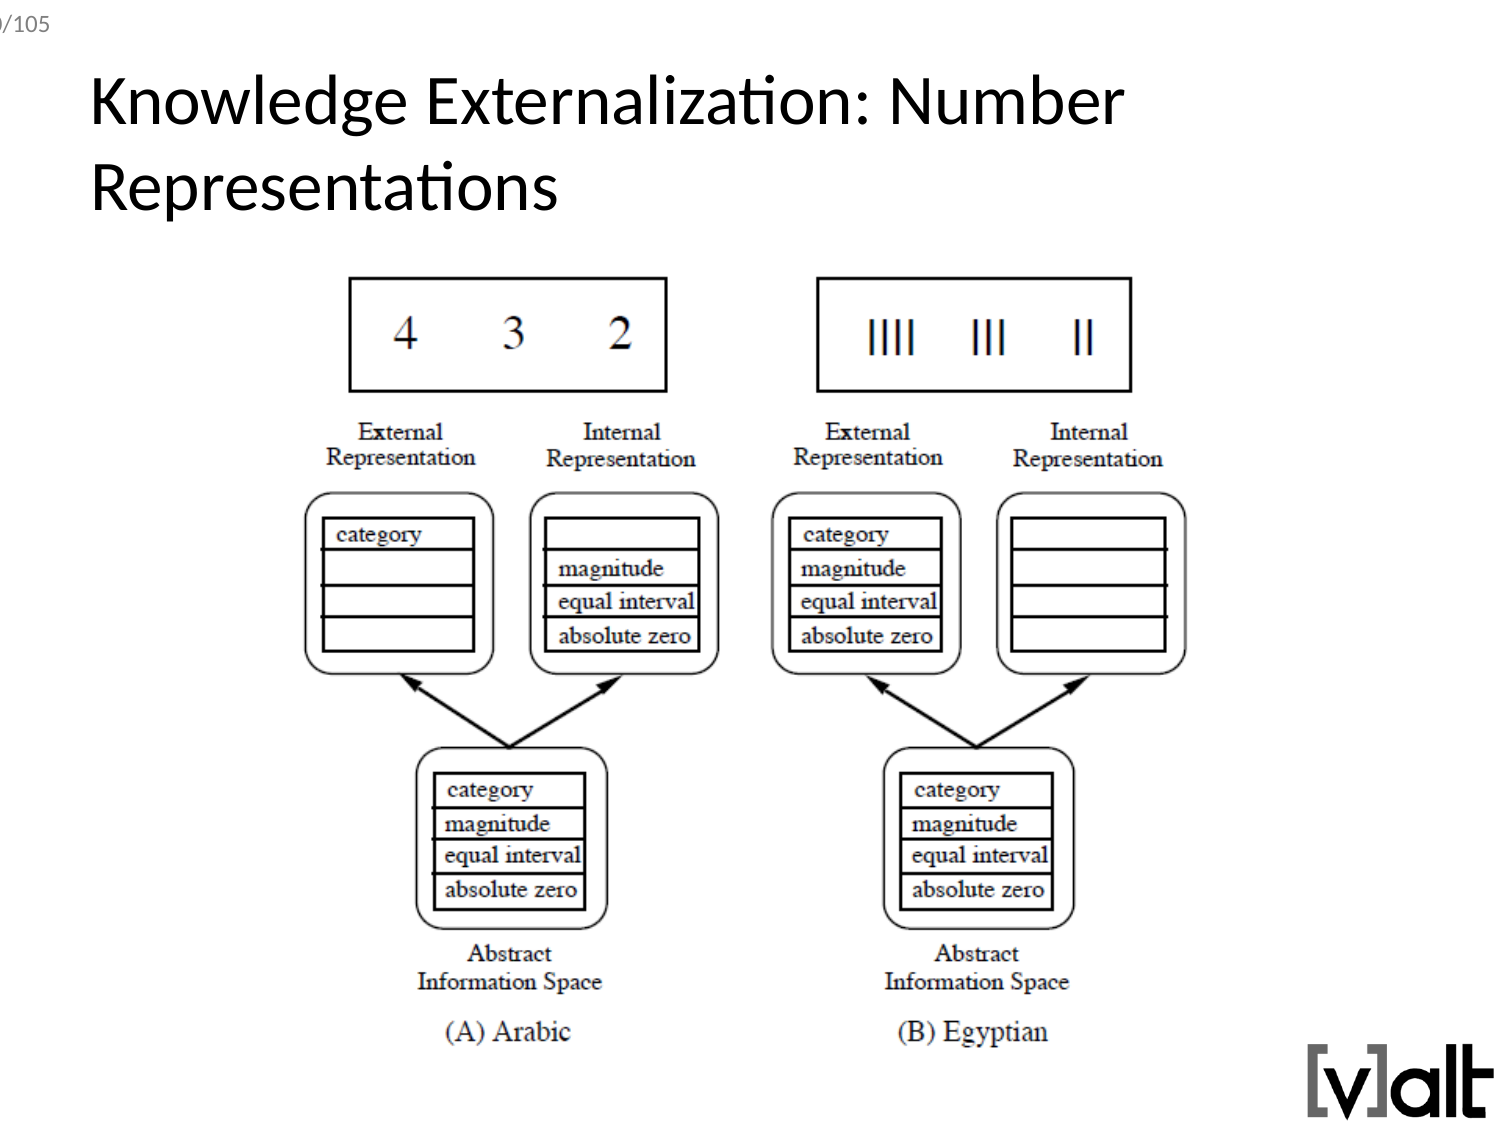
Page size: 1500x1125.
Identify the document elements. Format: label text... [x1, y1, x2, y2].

picture [1299, 1034, 1500, 1125]
picture [269, 249, 1231, 1068]
title Knowledge Externalization: Number Representations [75, 45, 1425, 233]
